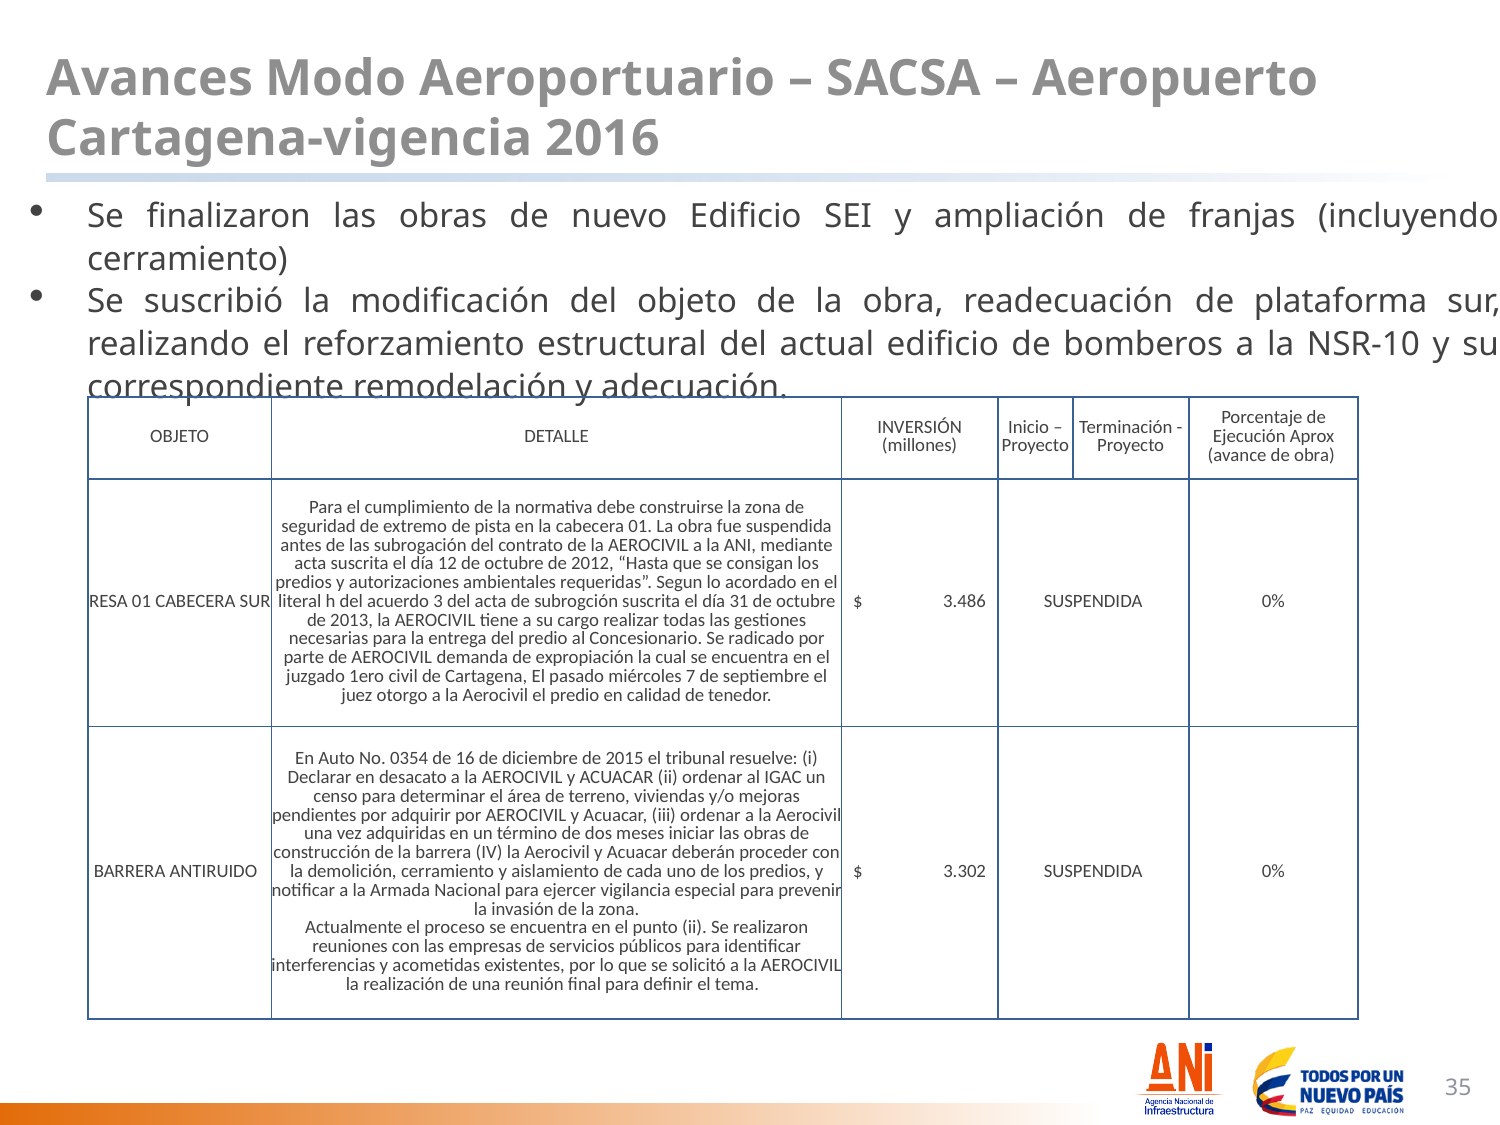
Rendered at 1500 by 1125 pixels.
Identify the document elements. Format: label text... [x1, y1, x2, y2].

table_cell En Auto No. 0354 de 16 de diciembre de 2015 el tribunal resuelve: (i) Declarar en desacato a la AEROCIVIL y ACUACAR (ii) ordenar al IGAC un censo para determinar el área de terreno, viviendas y/o mejoras pendientes por adquirir por AEROCIVIL y Acuacar, (iii) ordenar a la Aerocivil una vez adquiridas en un término de dos meses iniciar las obras de construcción de la barrera (IV) la Aerocivil y Acuacar deberán proceder con la demolición, cerramiento y aislamiento de cada uno de los predios, y notificar a la Armada Nacional para ejercer vigilancia especial para prevenir la invasión de la zona. Actualmente el proceso se encuentra en el punto (ii). Se realizaron reuniones con las empresas de servicios públicos para identificar interferencias y acometidas existentes, por lo que se solicitó a la AEROCIVIL la realización de una reunión final para definir el tema. [272, 727, 841, 1018]
title Avances Modo Aeroportuario – SACSA – Aeropuerto Cartagena-vigencia 2016 [46, 42, 1458, 167]
table_header OBJETO [89, 398, 271, 478]
table_cell SUSPENDIDA [999, 727, 1188, 1018]
table_header DETALLE [272, 398, 841, 478]
table_cell BARRERA ANTIRUIDO [89, 727, 271, 1018]
table_header Inicio – Proyecto [999, 398, 1072, 478]
table_cell SUSPENDIDA [999, 480, 1188, 726]
table_cell RESA 01 CABECERA SUR [89, 480, 271, 726]
table_cell 0% [1190, 480, 1357, 726]
table_header Porcentaje de Ejecución Aprox (avance de obra) [1190, 398, 1357, 478]
table_cell 0% [1190, 727, 1357, 1018]
text_box [797, 329, 1249, 396]
picture [1247, 1043, 1407, 1121]
table_cell $ 3.302 [842, 727, 997, 1018]
text_box Se finalizaron las obras de nuevo Edificio SEI y ampliación de franjas (incluyendo cerramiento) Se suscribió la modificación del objeto de la obra, readecuación de plataforma sur, realizando el reforzamiento estructural del actual edificio de bomberos a la NSR-10 y su correspondiente remodelación y adecuación. [16, 184, 1500, 456]
slide_number 35 [1422, 1058, 1494, 1119]
table_header Terminación - Proyecto [1074, 398, 1188, 478]
table_cell $ 3.486 [842, 480, 997, 726]
table_cell Para el cumplimiento de la normativa debe construirse la zona de seguridad de extremo de pista en la cabecera 01. La obra fue suspendida antes de las subrogación del contrato de la AEROCIVIL a la ANI, mediante acta suscrita el día 12 de octubre de 2012, “Hasta que se consigan los predios y autorizaciones ambientales requeridas”. Segun lo acordado en el literal h del acuerdo 3 del acta de subrogción suscrita el día 31 de octubre de 2013, la AEROCIVIL tiene a su cargo realizar todas las gestiones necesarias para la entrega del predio al Concesionario. Se radicado por parte de AEROCIVIL demanda de expropiación la cual se encuentra en el juzgado 1ero civil de Cartagena, El pasado miércoles 7 de septiembre el juez otorgo a la Aerocivil el predio en calidad de tenedor. [272, 480, 841, 726]
picture [1128, 1031, 1230, 1125]
table_header INVERSIÓN (millones) [842, 398, 997, 478]
